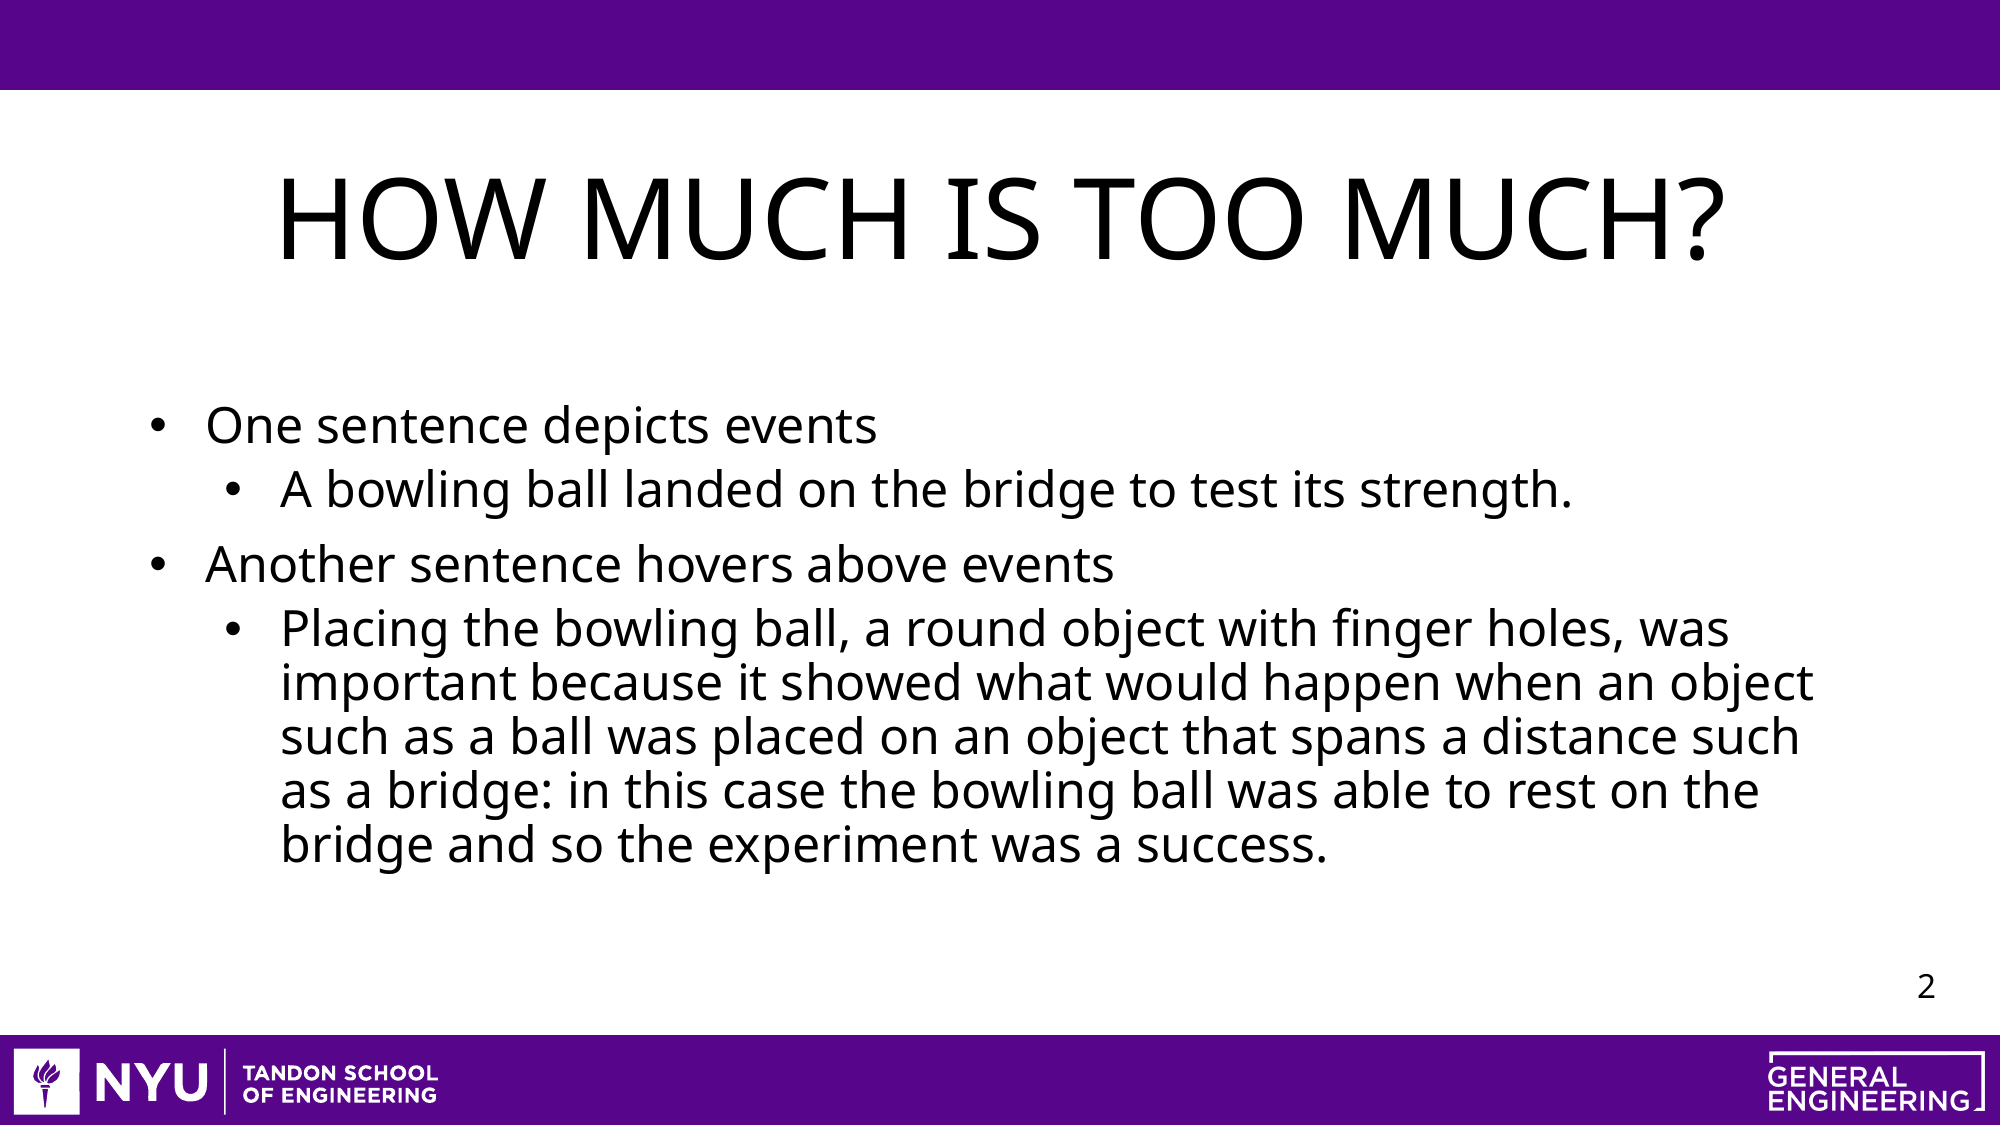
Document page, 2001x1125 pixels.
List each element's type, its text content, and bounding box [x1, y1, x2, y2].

subtitle One sentence depicts events A bowling ball landed on the bridge to test its strength. Another sentence hovers above events Placing the bowling ball, a round object with finger holes, was important because it showed what would happen when an object such as a ball was placed on an object that spans a distance such as a bridge: in this case the bowling ball was able to rest on the bridge and so the experiment was a success. [134, 315, 1871, 959]
text_box 2 [1802, 958, 1951, 1013]
text_box [0, 1034, 2000, 1125]
picture [1768, 1051, 1985, 1111]
picture [13, 1048, 438, 1115]
text_box [0, 0, 2000, 91]
title HOW MUCH IS TOO MUCH? [92, 132, 1908, 292]
